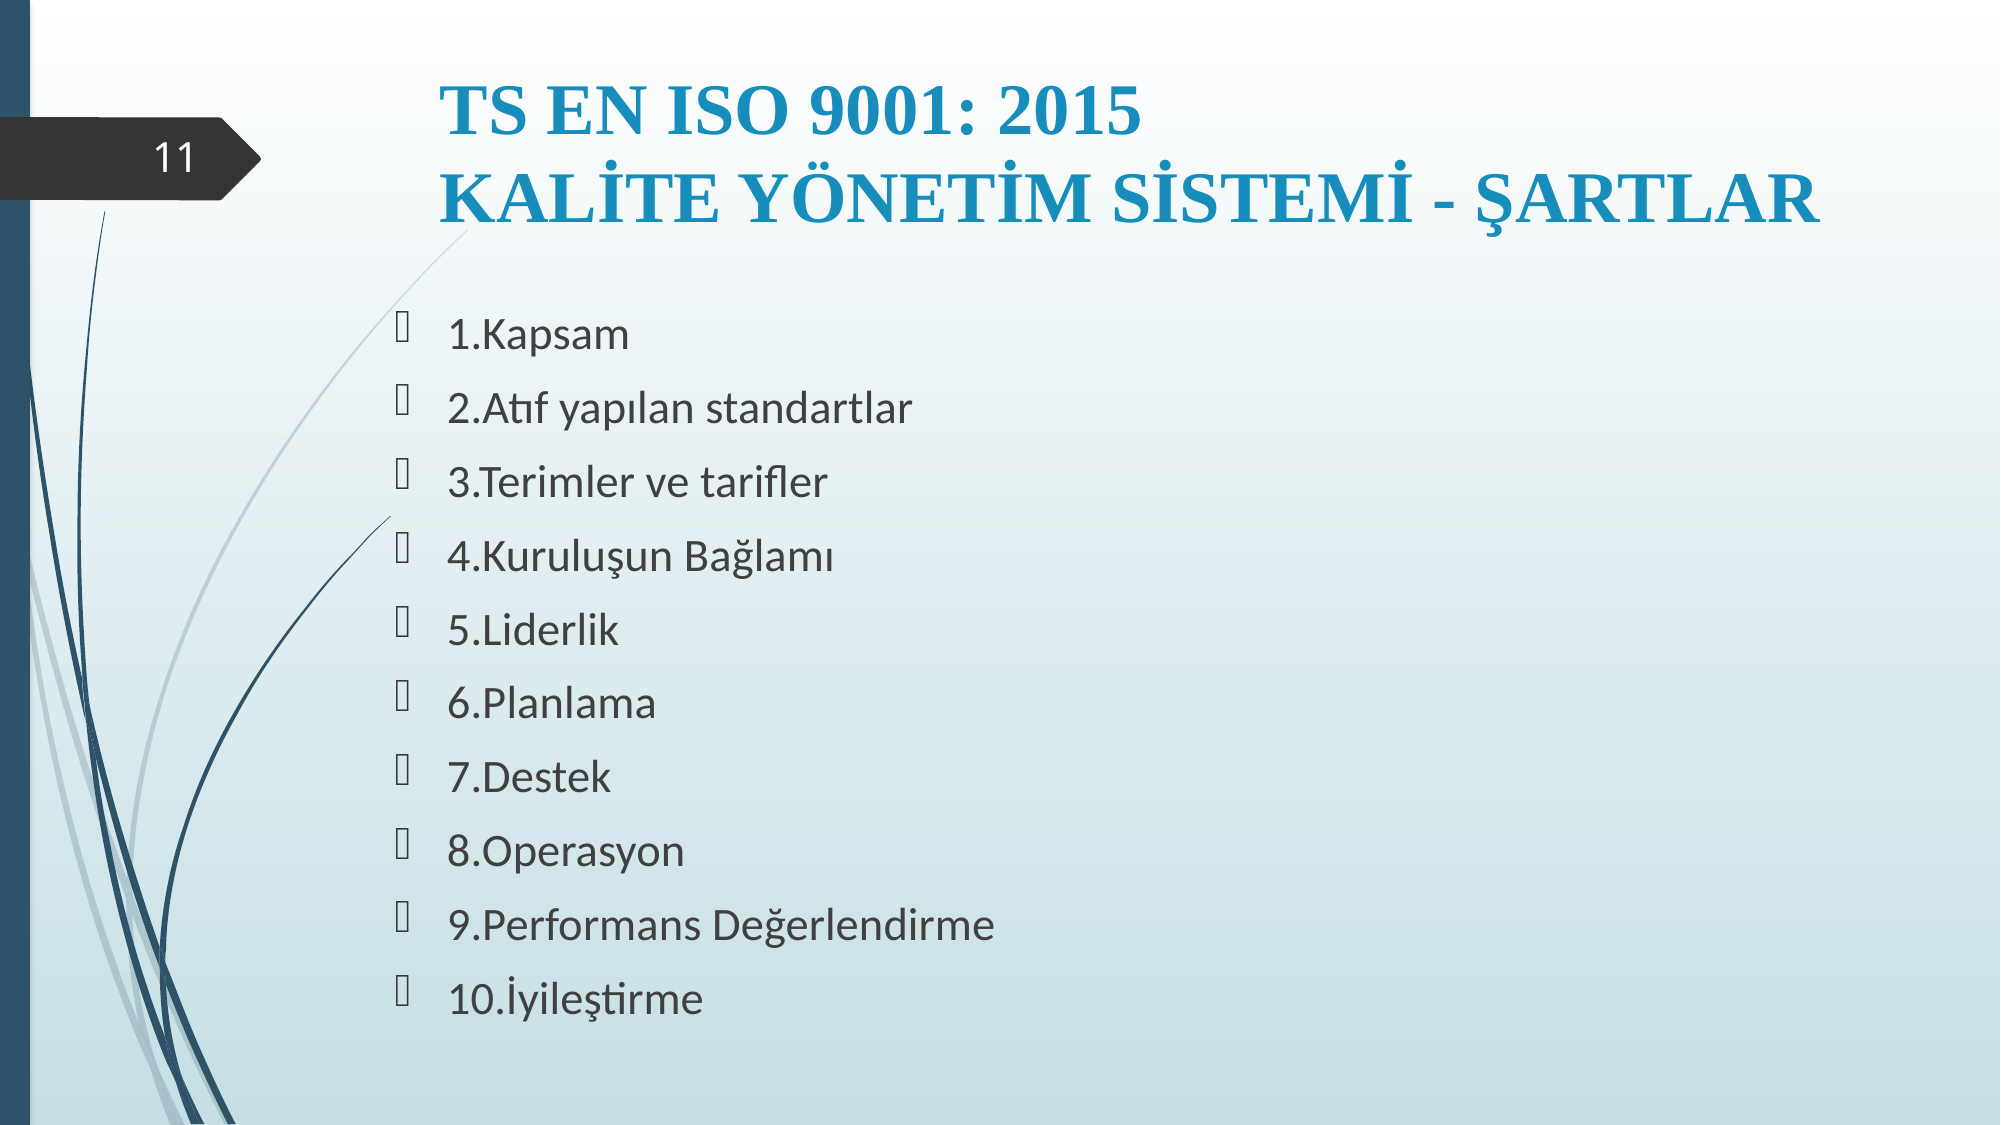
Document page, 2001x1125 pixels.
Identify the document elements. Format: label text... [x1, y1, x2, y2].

list 1.Kapsam 2.Atıf yapılan standartlar 3.Terimler ve tarifler 4.Kuruluşun Bağlamı 5.Liderlik 6.Planlama 7.Destek 8.Operasyon 9.Performans Değerlendirme 10.İyileştirme [379, 295, 1888, 1039]
slide_number 11 [87, 129, 216, 190]
title TS EN ISO 9001: 2015 KALİTE YÖNETİM SİSTEMİ - ŞARTLAR [424, 54, 1888, 246]
